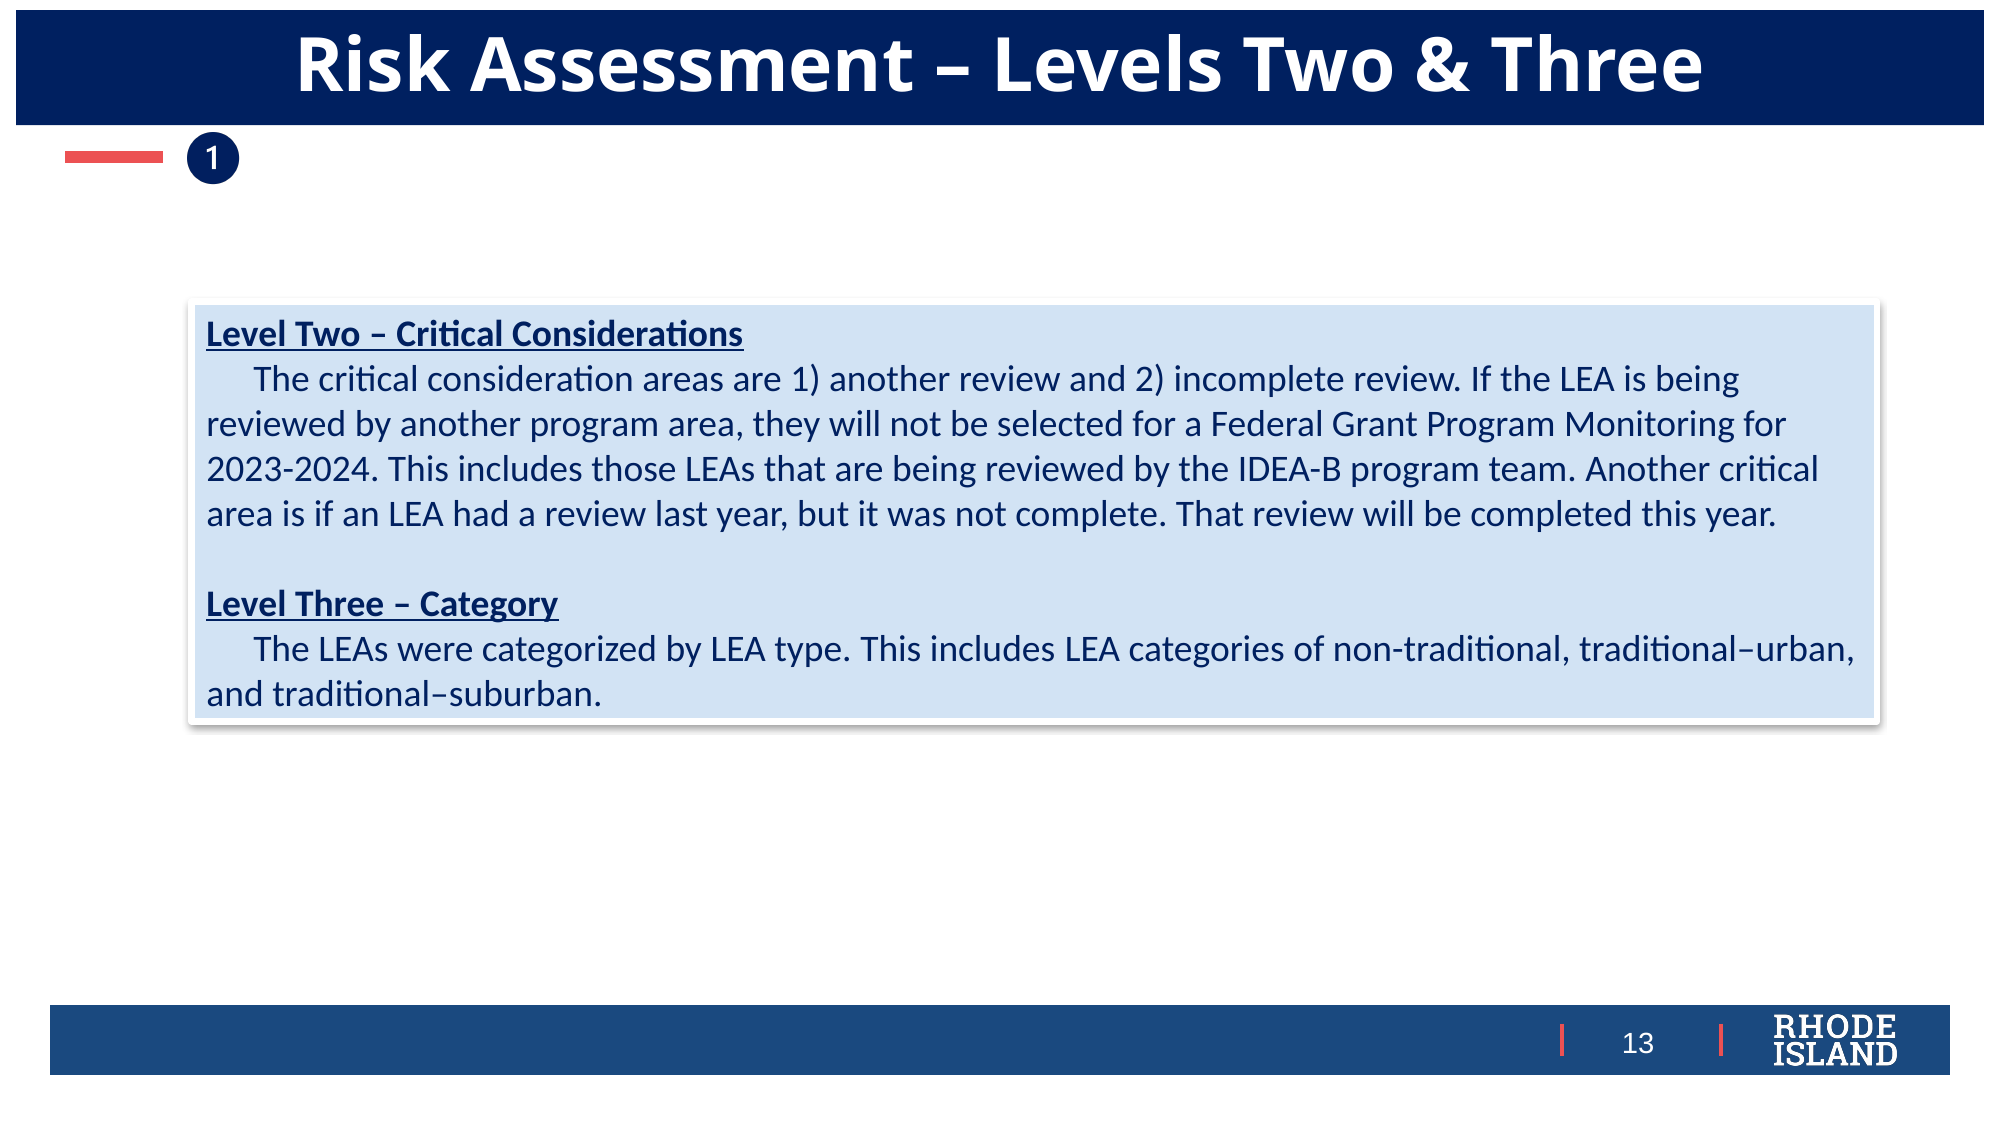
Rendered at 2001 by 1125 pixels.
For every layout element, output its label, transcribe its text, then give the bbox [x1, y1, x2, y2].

picture [179, 124, 246, 191]
text_box Risk Assessment – Levels Two & Three [16, 10, 1984, 126]
picture [1774, 1014, 1897, 1066]
text_box Level Two – Critical Considerations The critical consideration areas are 1) another review and 2) incomplete review. If the LEA is being reviewed by another program area, they will not be selected for a Federal Grant Program Monitoring for 2023-2024. This includes those LEAs that are being reviewed by the IDEA-B program team. Another critical area is if an LEA had a review last year, but it was not complete. That review will be completed this year. Level Three – Category The LEAs were categorized by LEA type. This includes LEA categories of non-traditional, traditional–urban, and traditional–suburban. [188, 298, 1880, 725]
text_box 13 [1607, 1016, 1689, 1067]
